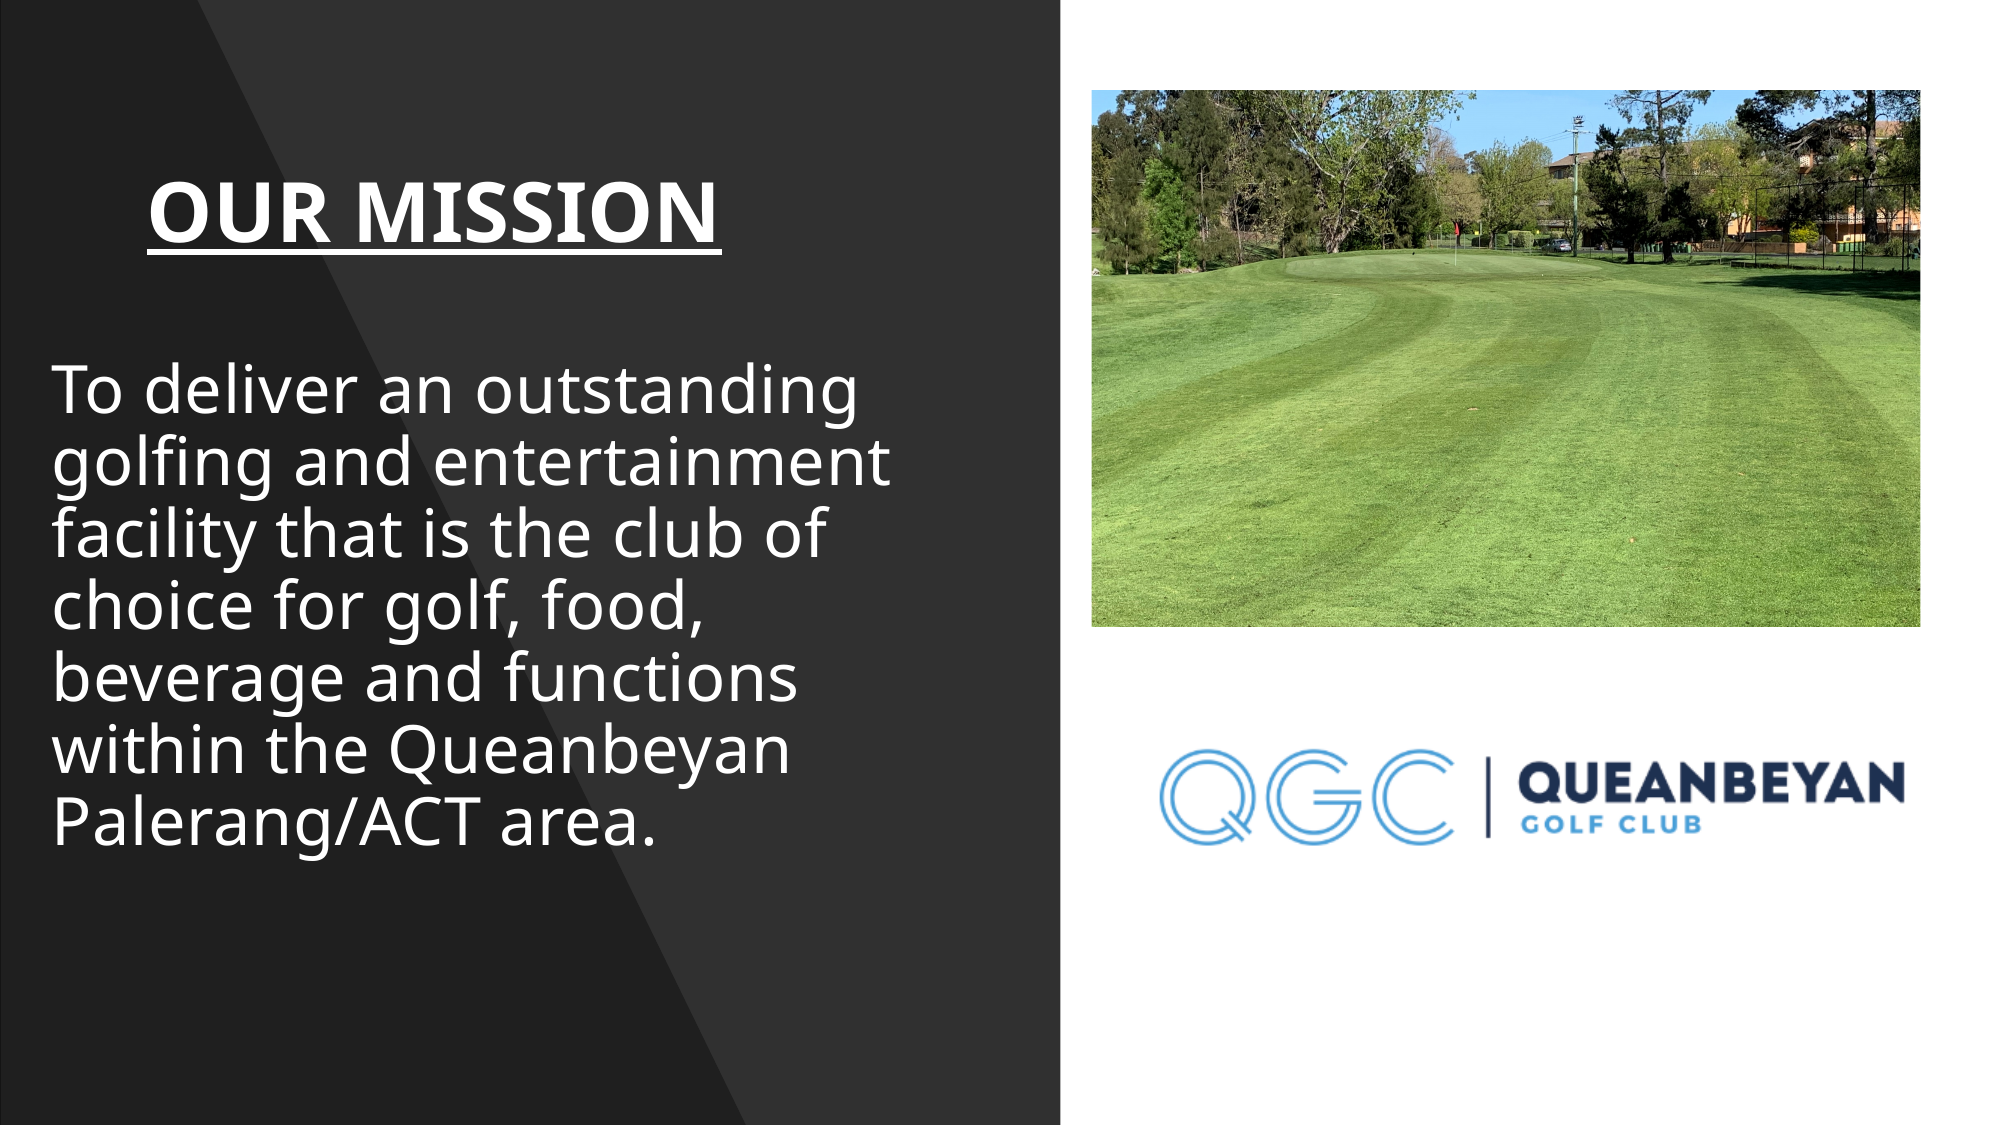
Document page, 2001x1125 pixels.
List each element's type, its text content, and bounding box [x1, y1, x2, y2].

text_box [0, 0, 747, 1125]
picture [1151, 707, 1921, 879]
text_box OUR MISSION [131, 104, 989, 326]
picture [1091, 90, 1921, 627]
text_box [199, 0, 1061, 1125]
text_box [1061, 0, 2000, 1125]
text_box To deliver an outstanding golfing and entertainment facility that is the club of choice for golf, food, beverage and functions within the Queanbeyan Palerang/ACT area. [36, 348, 991, 967]
